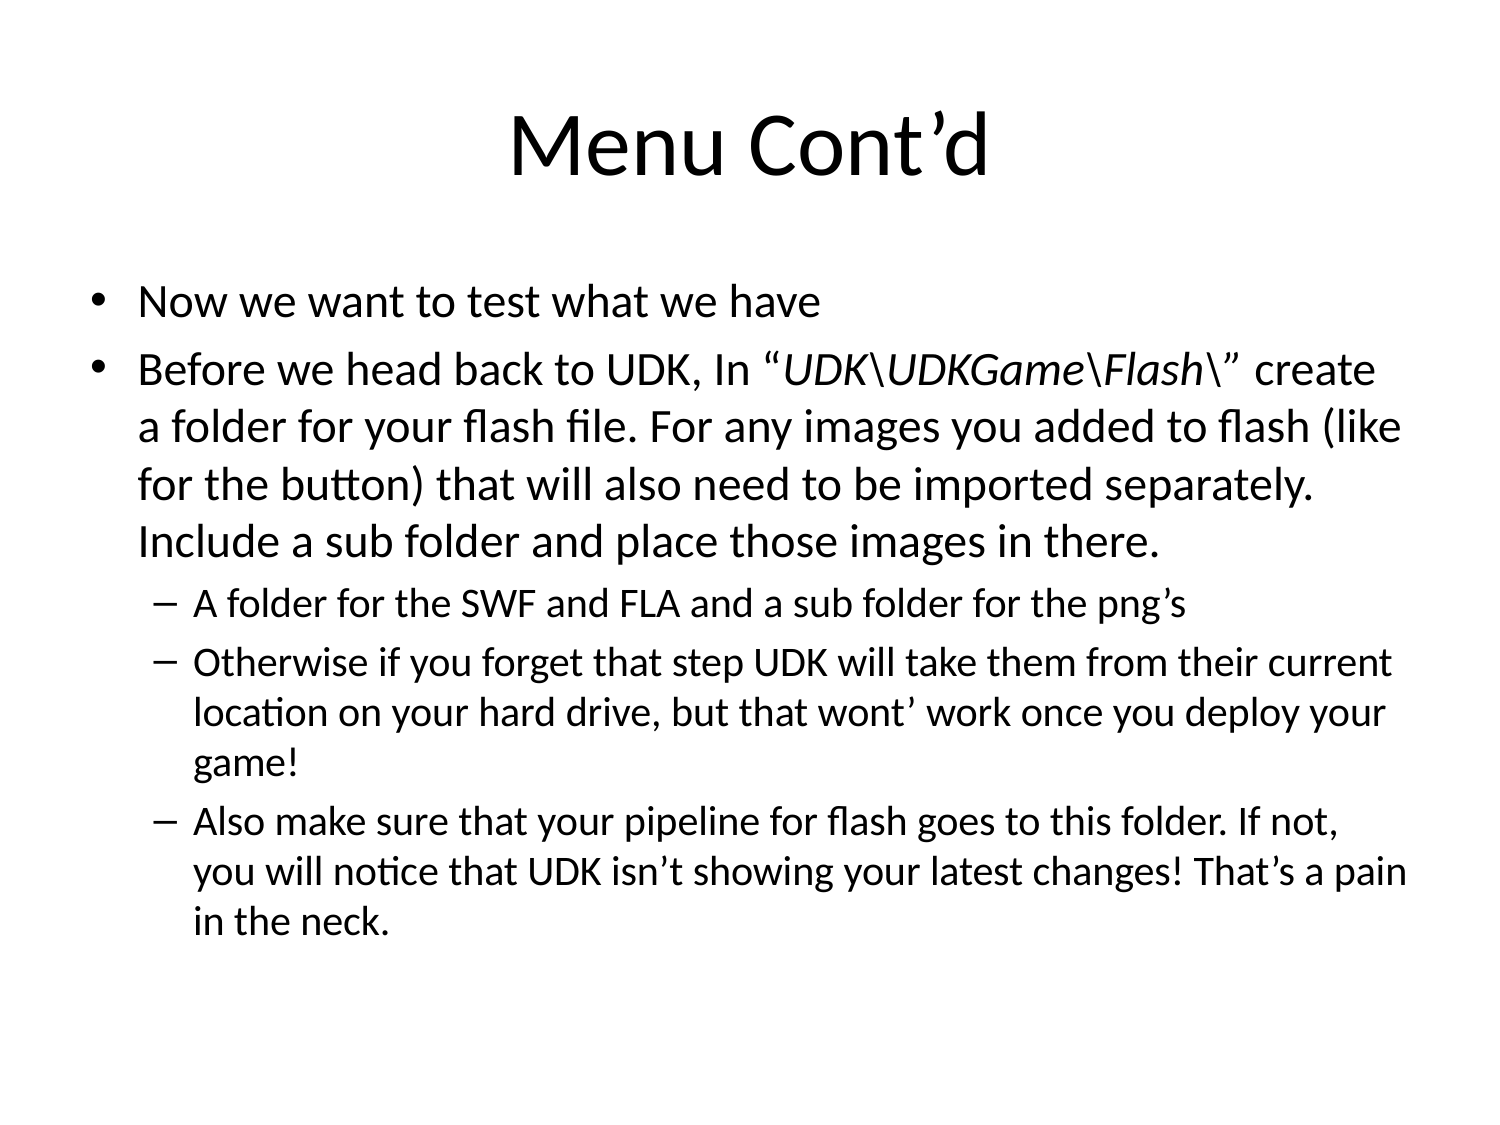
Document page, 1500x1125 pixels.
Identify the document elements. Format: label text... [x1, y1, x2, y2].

list Now we want to test what we have Before we head back to UDK, In “UDK\UDKGame\Flash\” create a folder for your flash file. For any images you added to flash (like for the button) that will also need to be imported separately. Include a sub folder and place those images in there. A folder for the SWF and FLA and a sub folder for the png’s Otherwise if you forget that step UDK will take them from their current location on your hard drive, but that wont’ work once you deploy your game! Also make sure that your pipeline for flash goes to this folder. If not, you will notice that UDK isn’t showing your latest changes! That’s a pain in the neck. [75, 262, 1425, 1005]
title Menu Cont’d [75, 45, 1425, 233]
